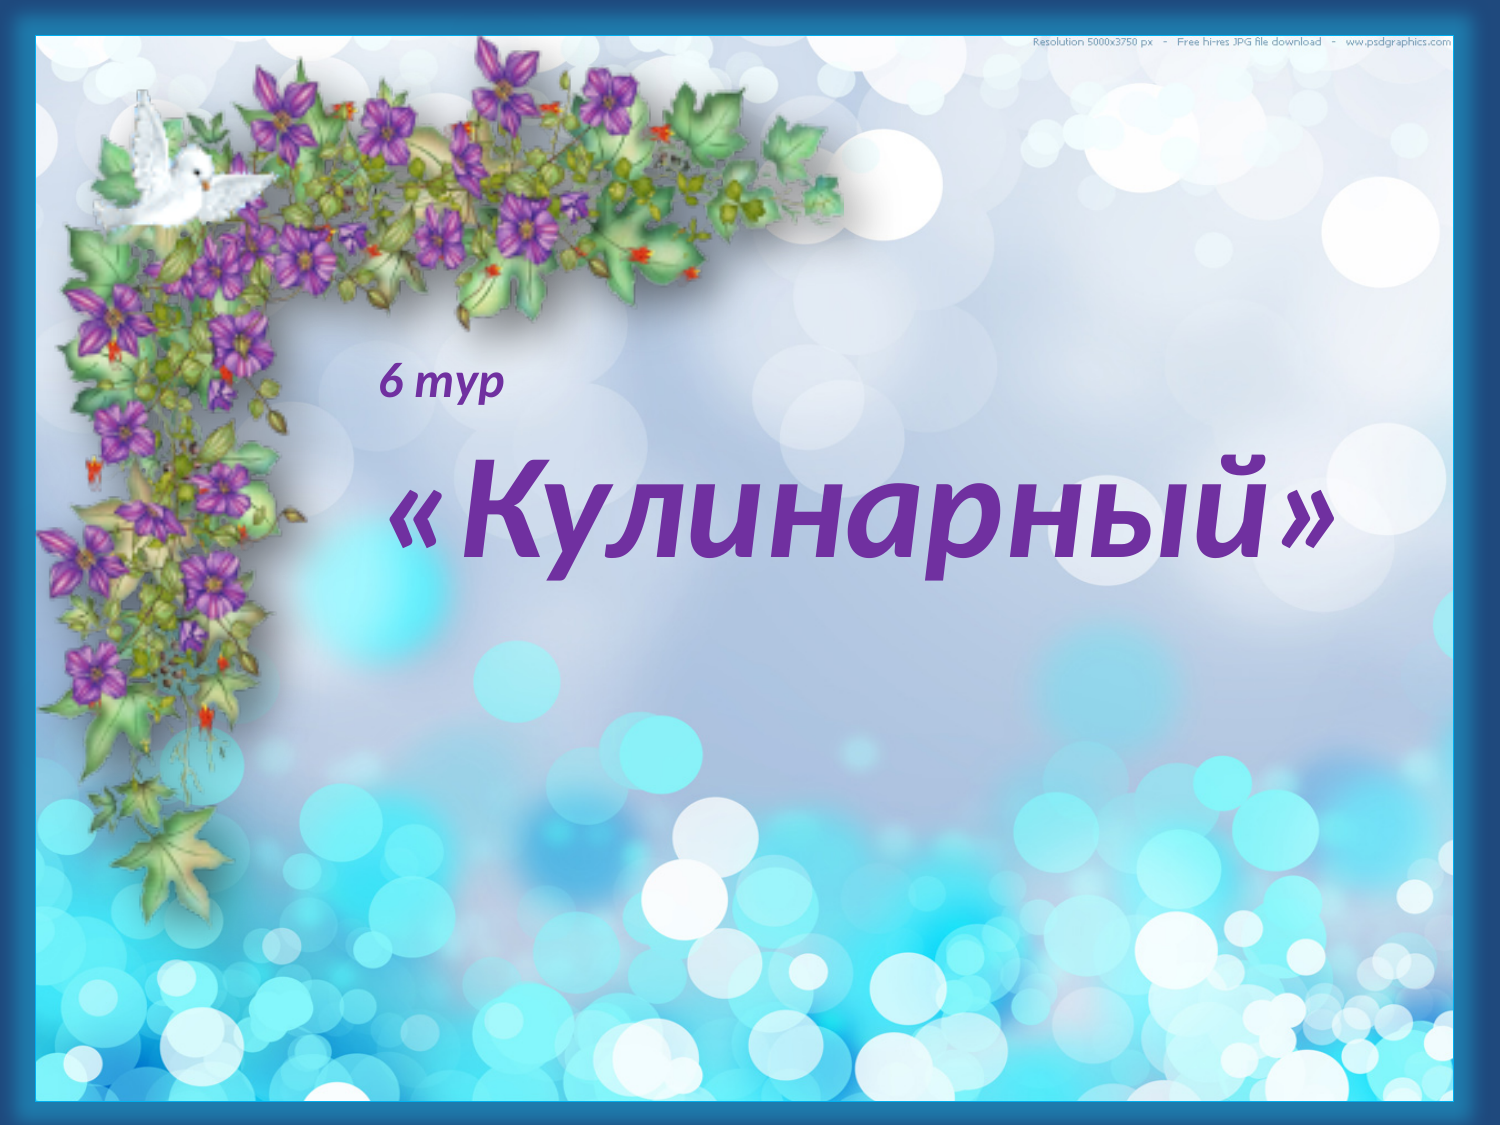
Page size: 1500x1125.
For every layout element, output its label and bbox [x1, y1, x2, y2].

picture [34, 34, 844, 931]
list [34, 34, 1454, 1102]
